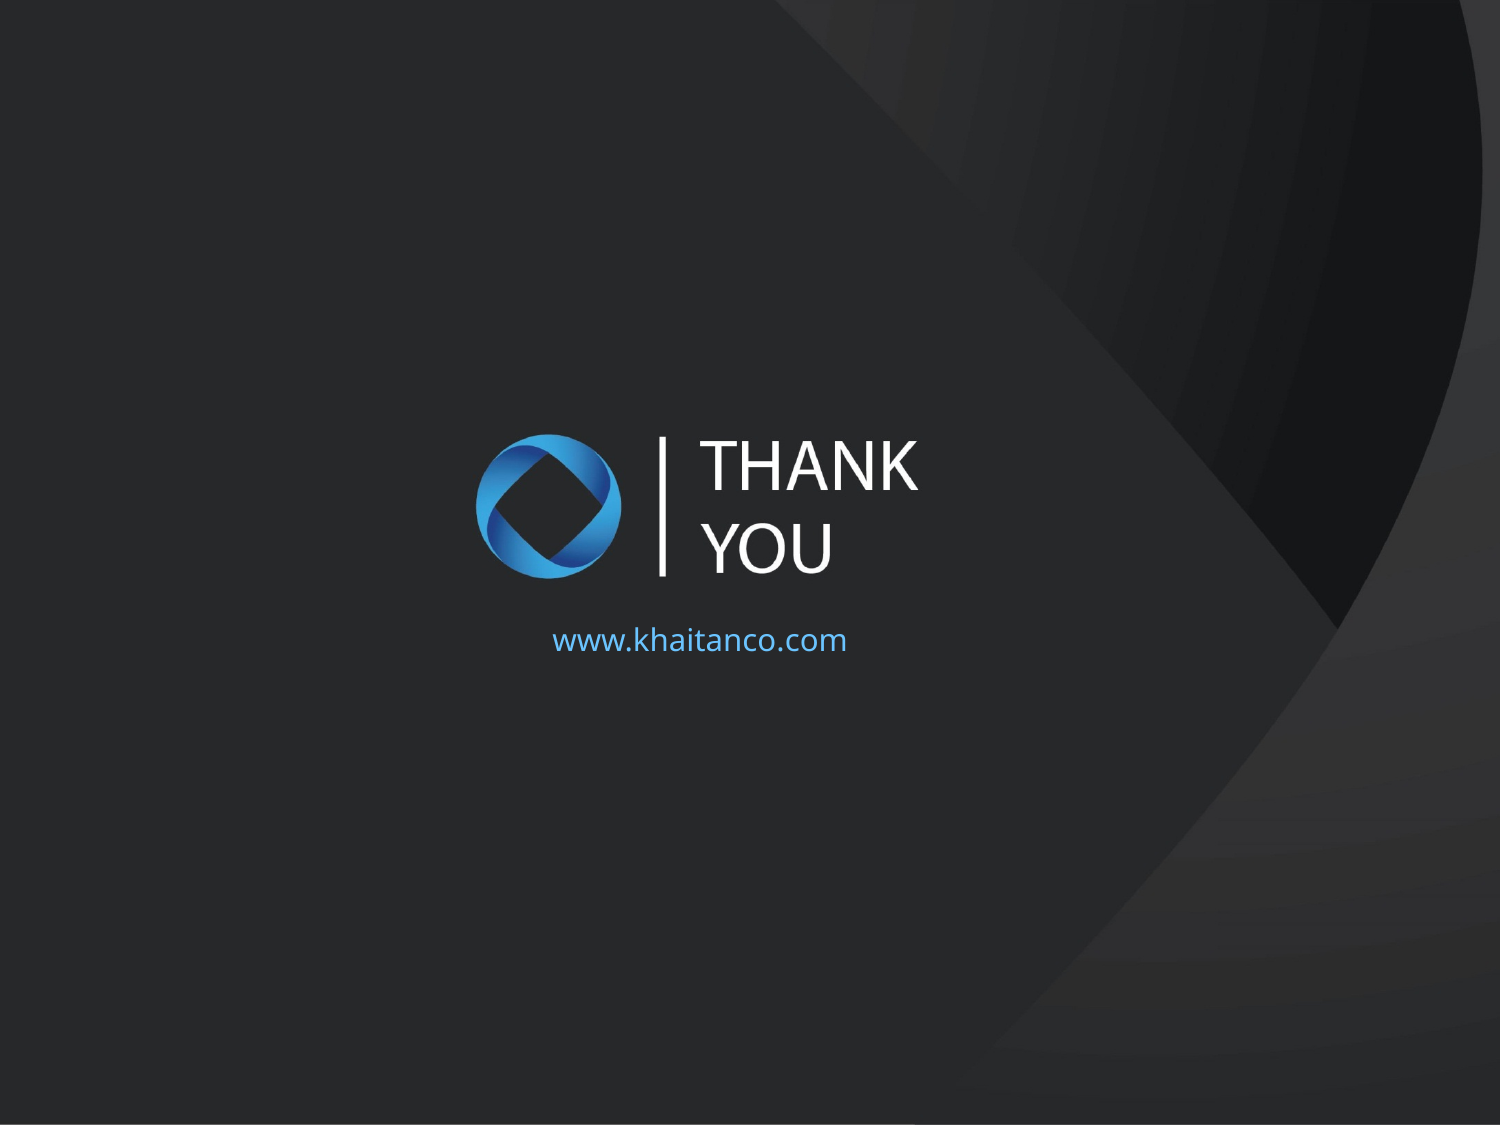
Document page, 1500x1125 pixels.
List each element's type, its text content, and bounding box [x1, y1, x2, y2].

picture [0, 0, 1500, 1125]
text_box www.khaitanco.com [537, 612, 900, 663]
